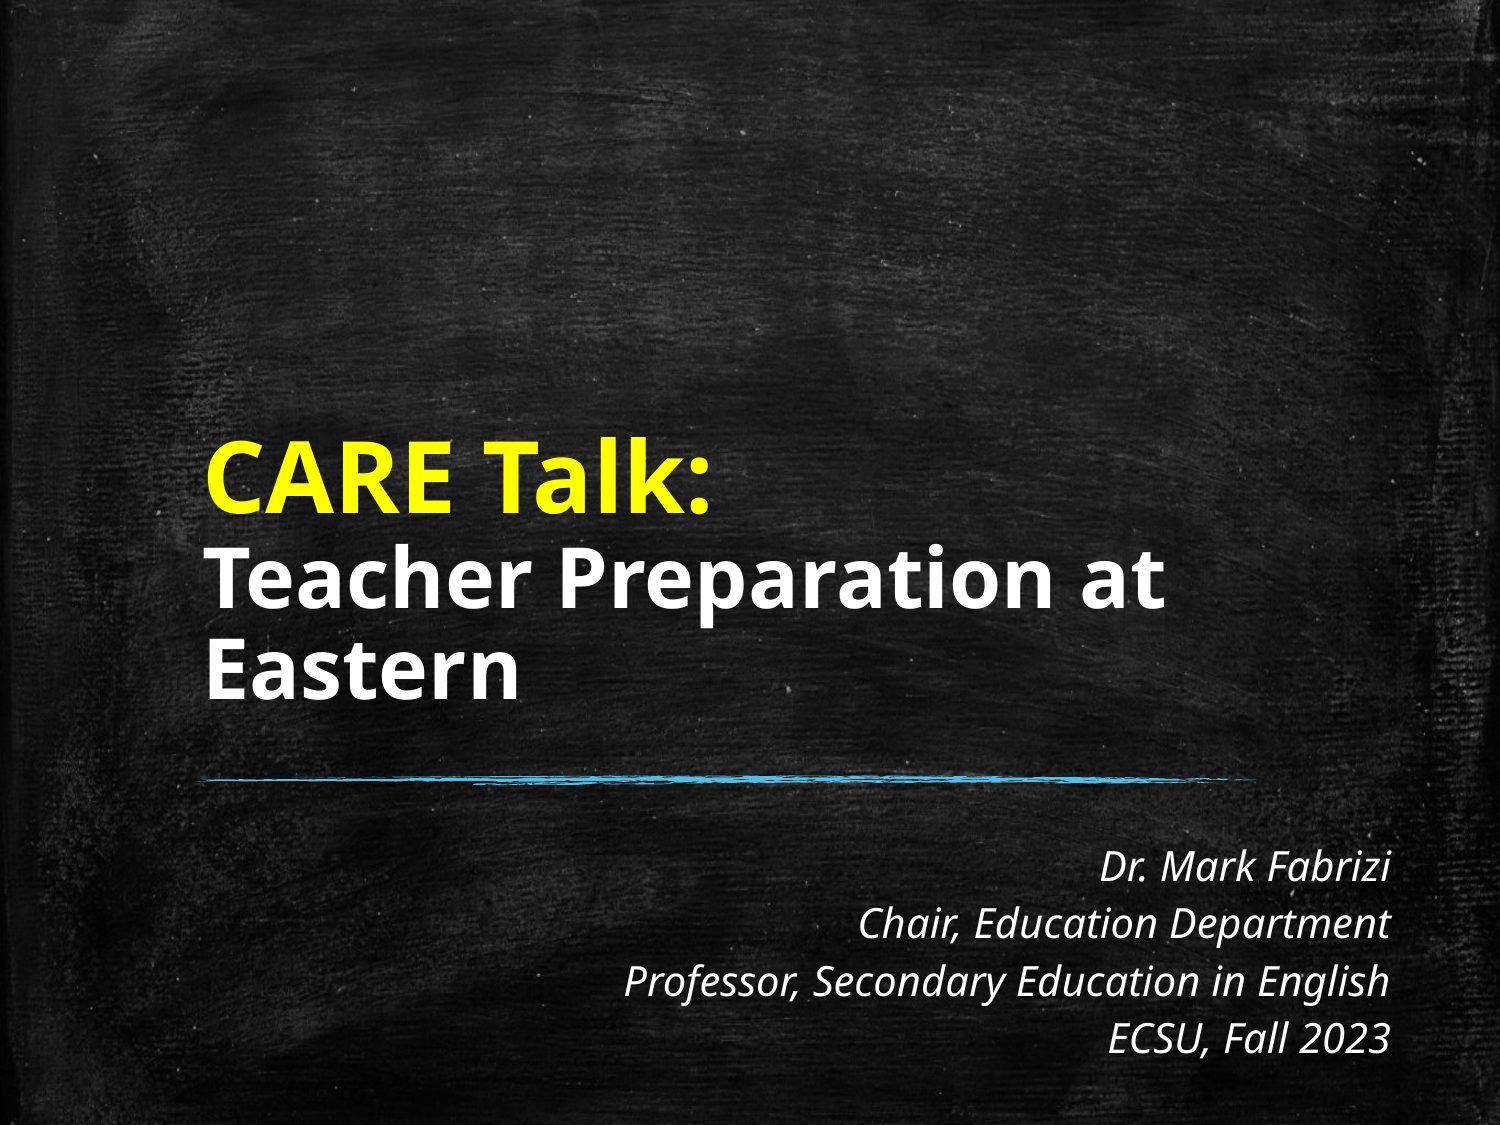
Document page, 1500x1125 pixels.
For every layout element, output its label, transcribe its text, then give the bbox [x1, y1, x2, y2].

subtitle Dr. Mark Fabrizi Chair, Education Department Professor, Secondary Education in English ECSU, Fall 2023 [93, 837, 1407, 1088]
title CARE Talk: Teacher Preparation at Eastern [187, 287, 1313, 726]
